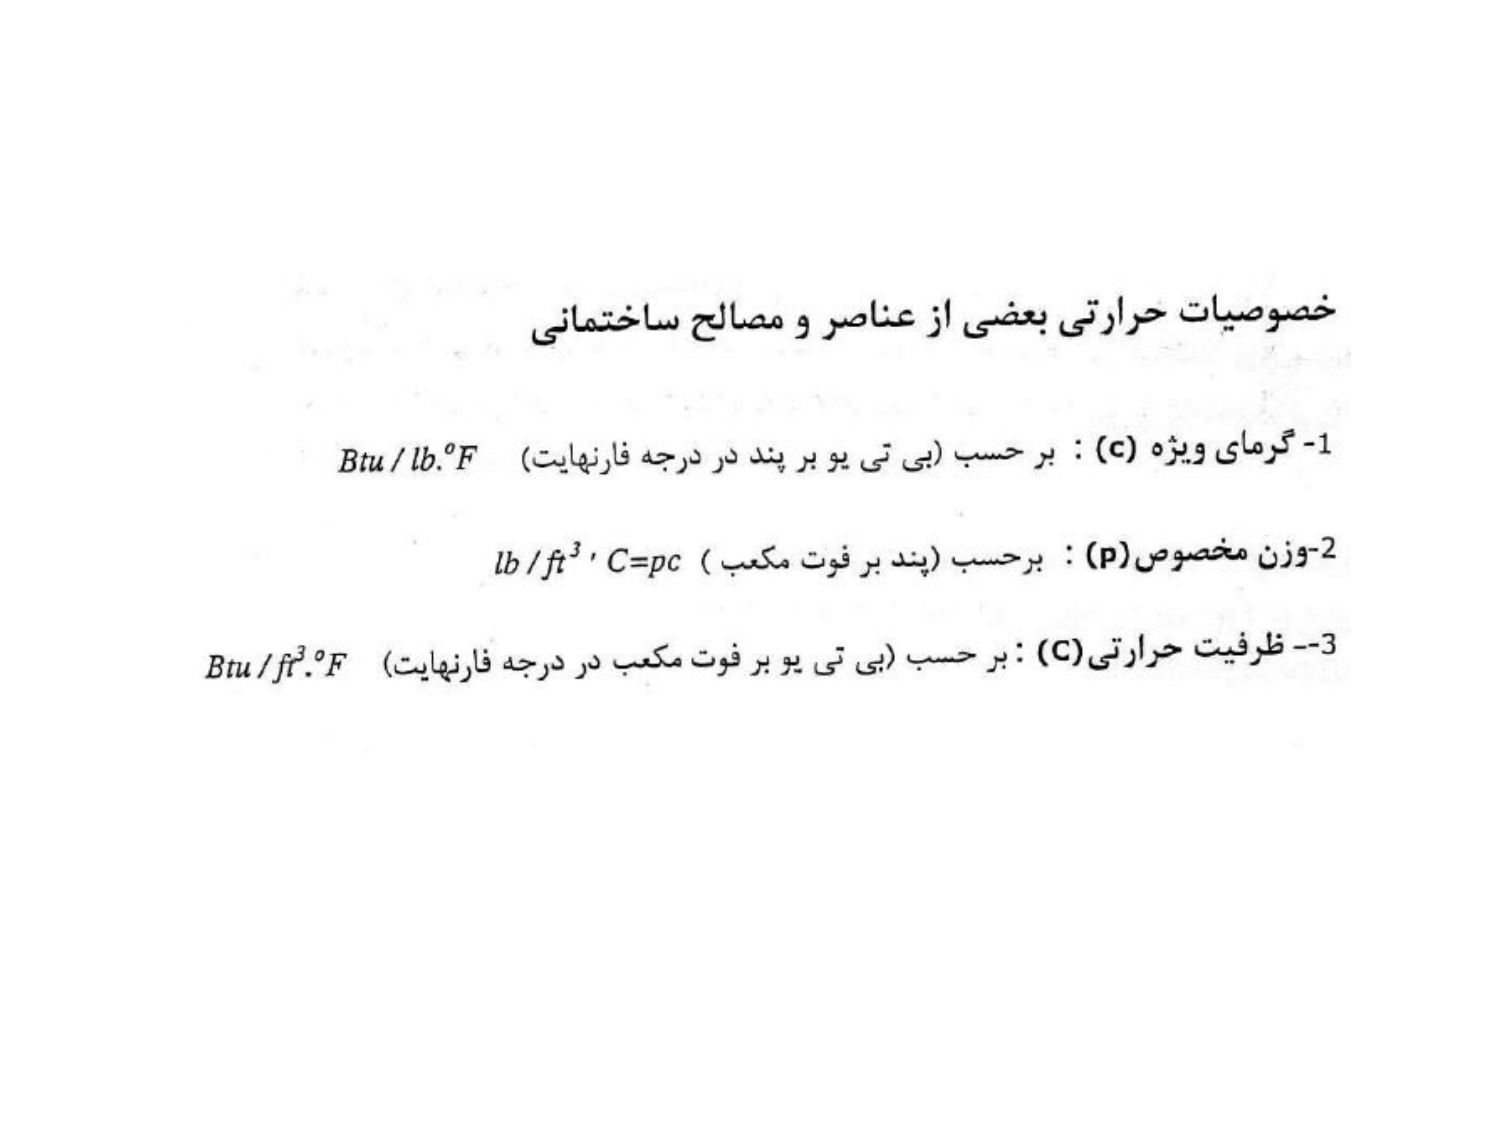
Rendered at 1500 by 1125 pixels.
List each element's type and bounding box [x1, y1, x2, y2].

picture [162, 265, 1351, 754]
